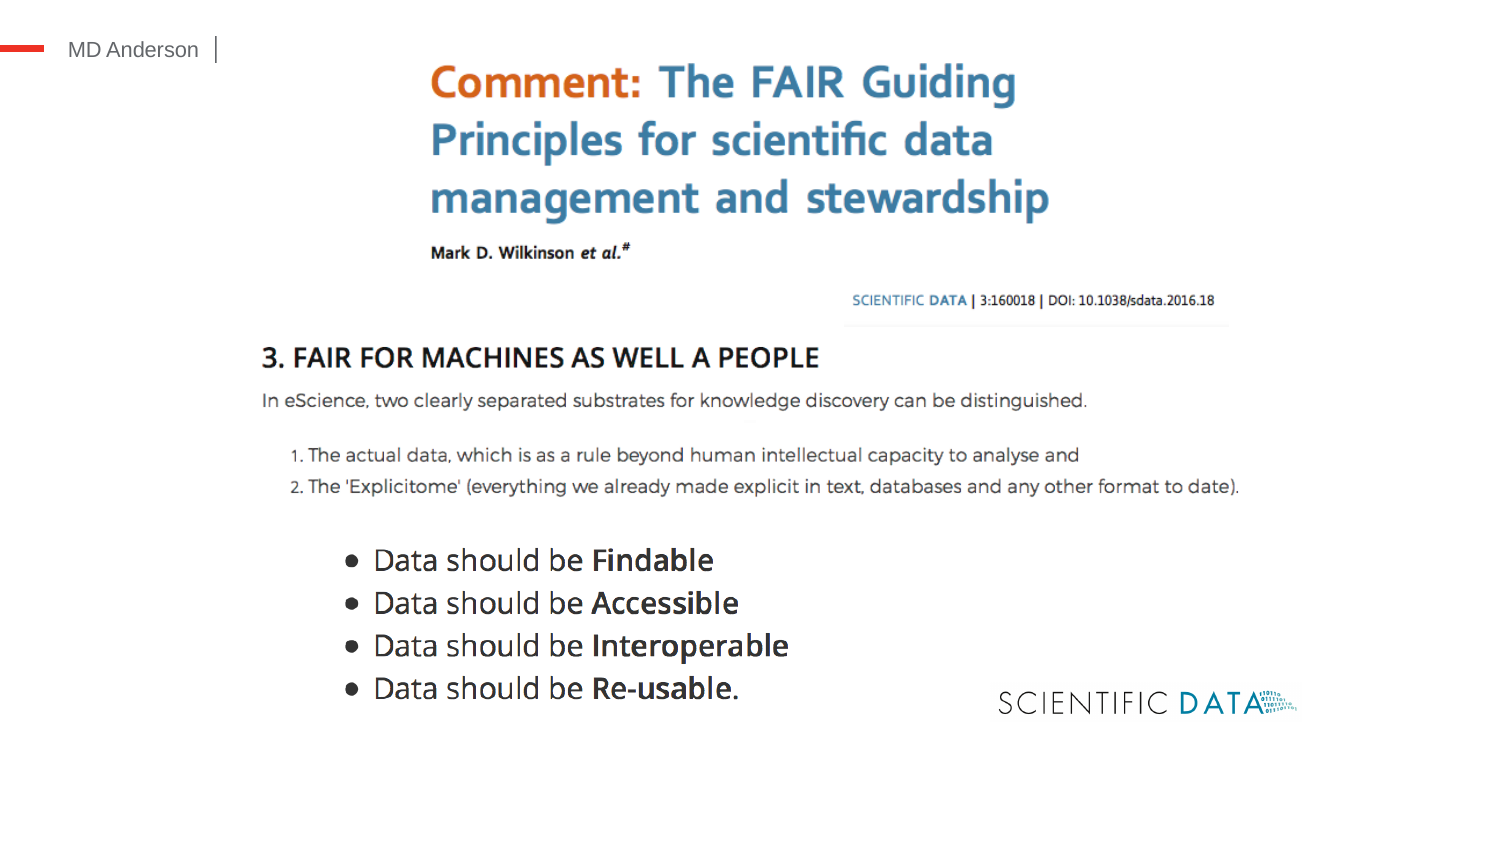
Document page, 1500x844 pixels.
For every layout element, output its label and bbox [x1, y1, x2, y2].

picture [237, 333, 1252, 723]
picture [844, 286, 1230, 327]
picture [990, 682, 1303, 723]
picture [423, 55, 1065, 273]
